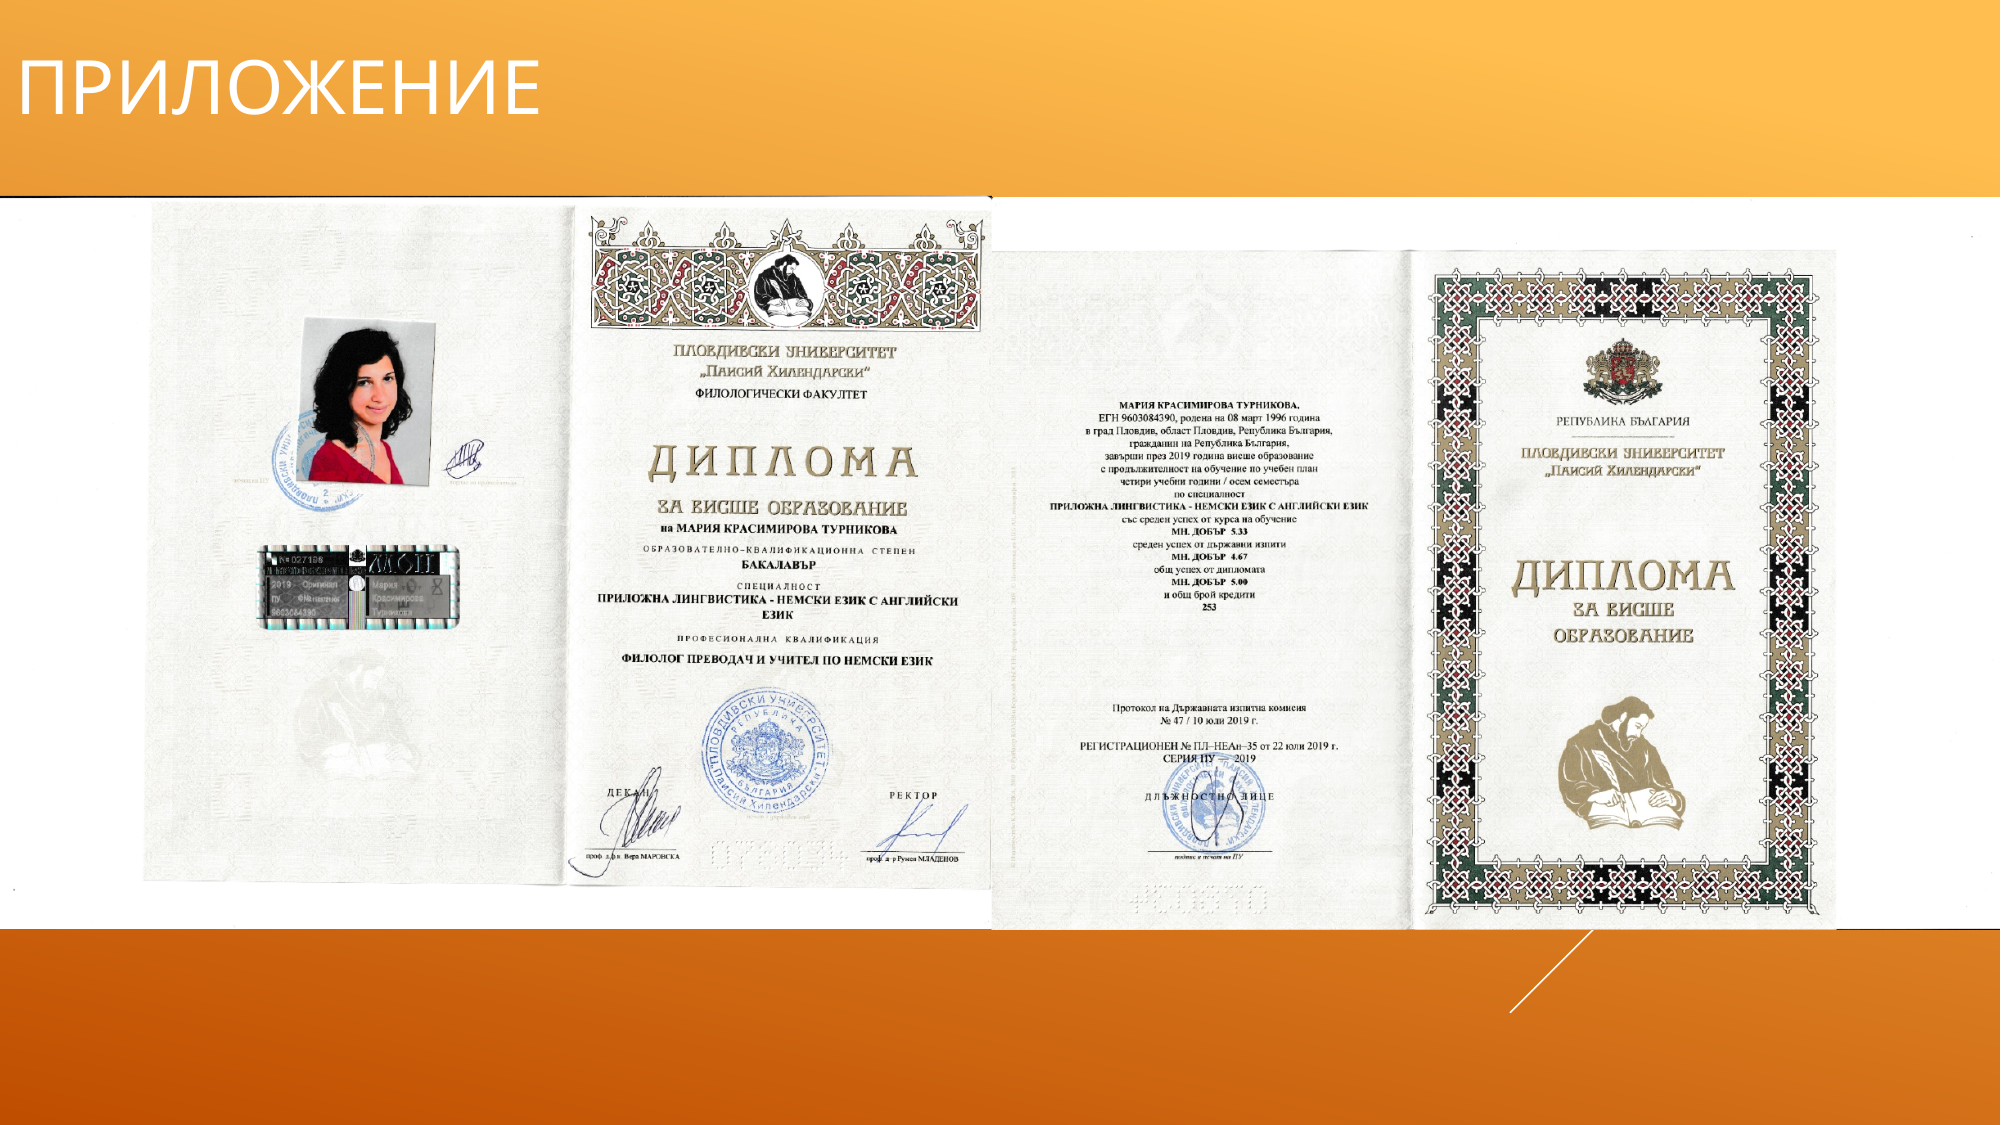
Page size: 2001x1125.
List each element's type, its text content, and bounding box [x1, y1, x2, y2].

title Приложение [0, 0, 559, 169]
picture [993, 58, 2000, 1068]
picture [0, 58, 992, 1066]
